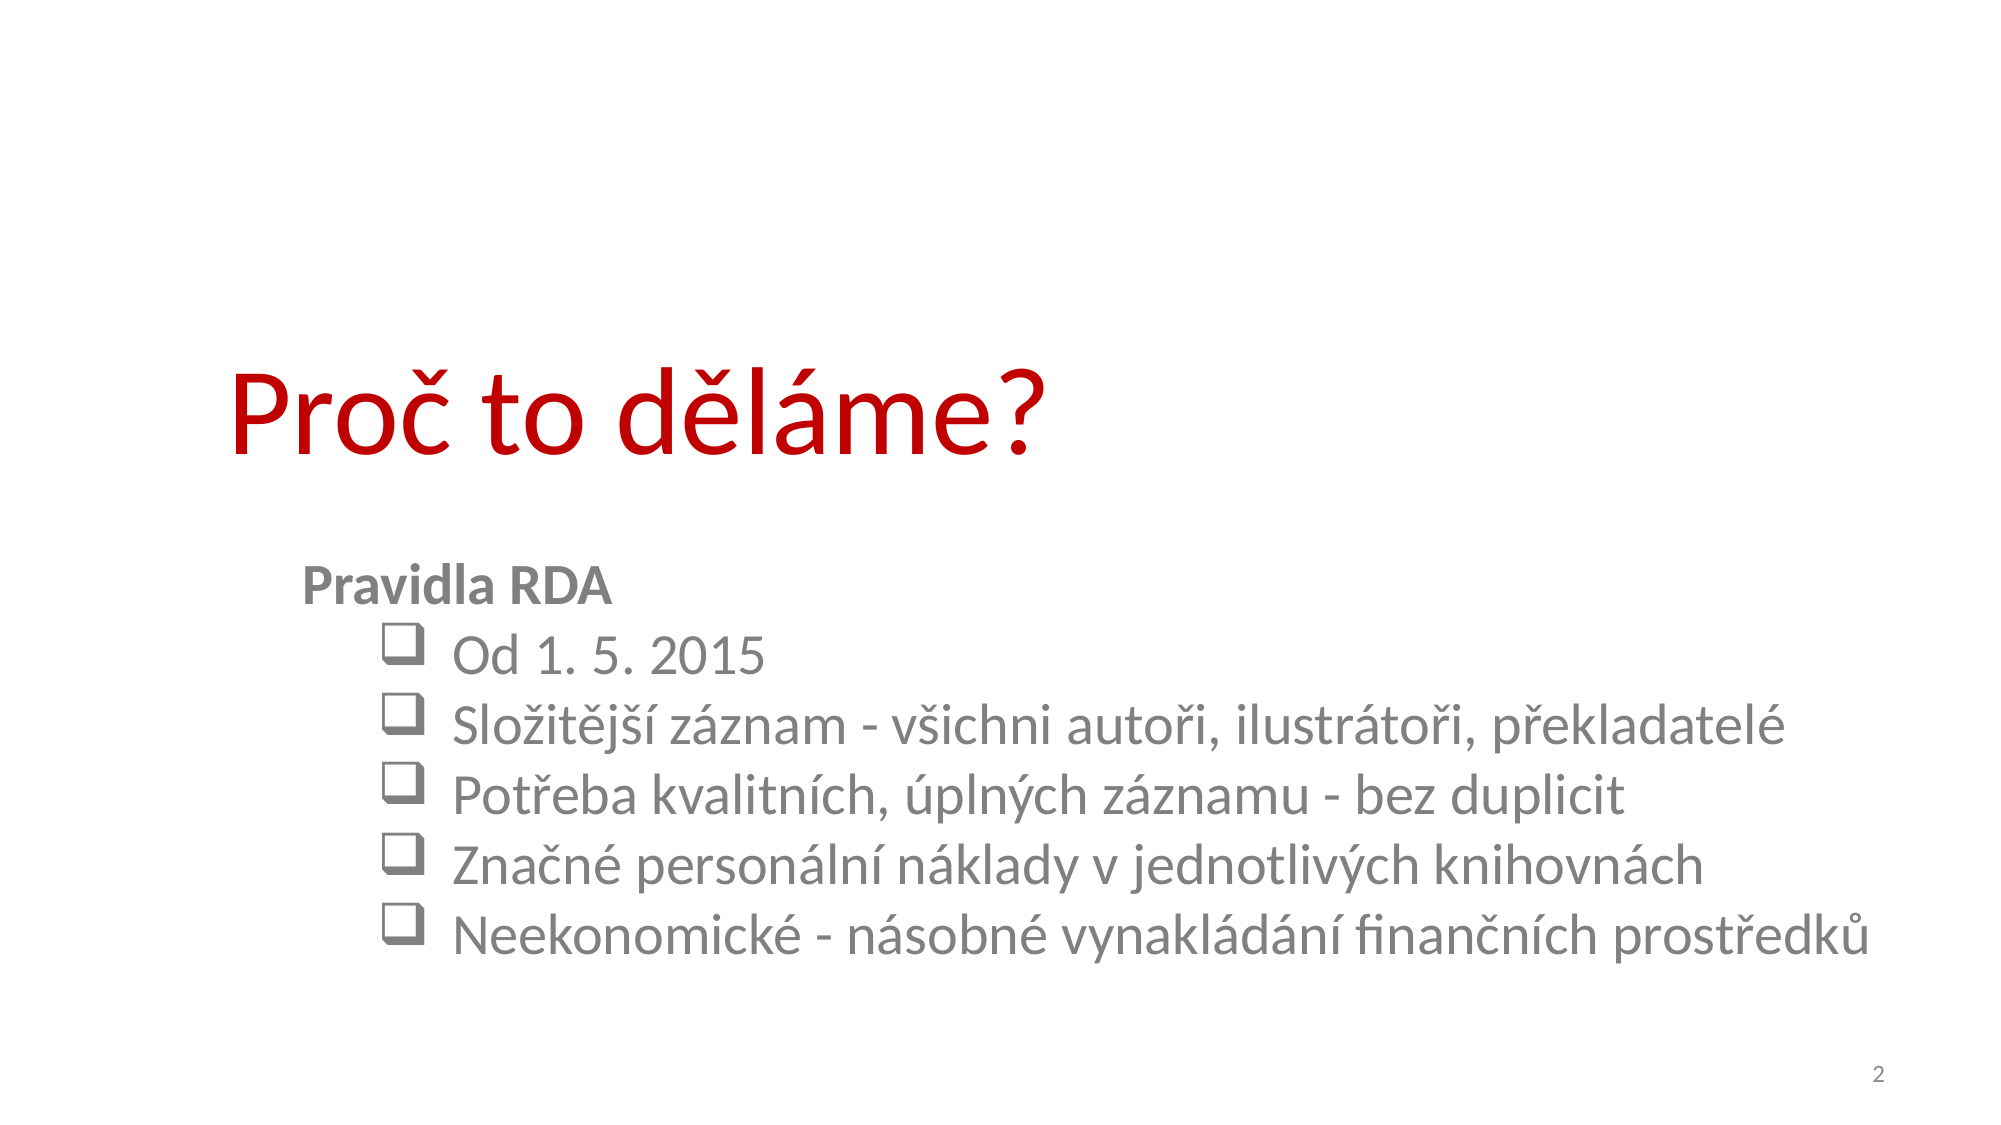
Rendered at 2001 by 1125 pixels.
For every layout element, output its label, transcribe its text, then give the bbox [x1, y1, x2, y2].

slide_number 2 [1433, 1044, 1900, 1103]
text_box Pravidla RDA Od 1. 5. 2015 Složitější záznam - všichni autoři, ilustrátoři, překladatelé Potřeba kvalitních, úplných záznamu - bez duplicit Značné personální náklady v jednotlivých knihovnách Neekonomické - násobné vynakládání finančních prostředků [212, 538, 1945, 1044]
title Proč to děláme? [212, 321, 1788, 538]
